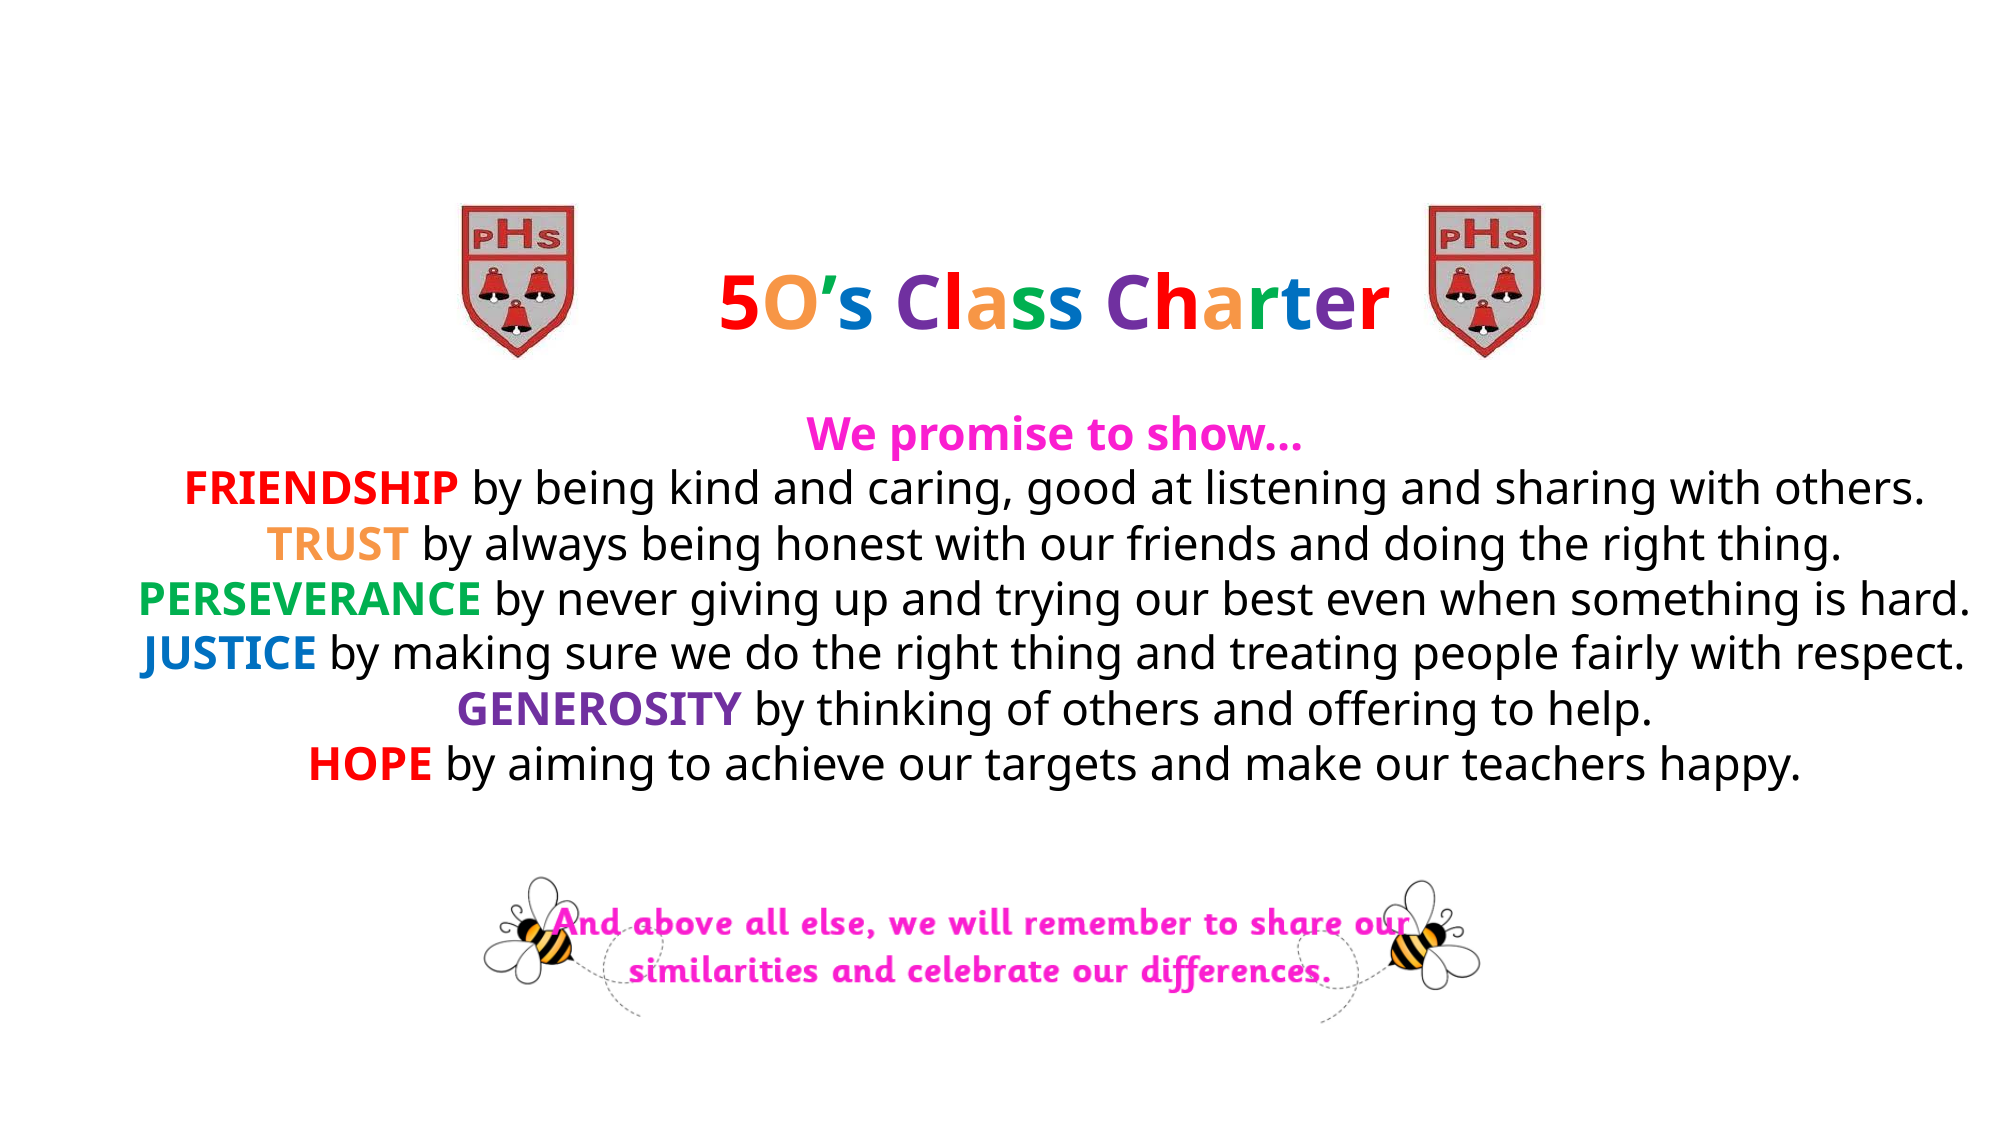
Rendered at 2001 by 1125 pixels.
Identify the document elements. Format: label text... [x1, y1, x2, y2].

picture [1421, 200, 1546, 360]
picture [454, 200, 579, 360]
picture [480, 870, 1484, 1032]
text_box 5O’s Class Charter We promise to show… FRIENDSHIP by being kind and caring, good at listening and sharing with others. TRUST by always being honest with our friends and doing the right thing. PERSEVERANCE by never giving up and trying our best even when something is hard. JUSTICE by making sure we do the right thing and treating people fairly with respect. GENEROSITY by thinking of others and offering to help. HOPE by aiming to achieve our targets and make our teachers happy. [122, 246, 1988, 842]
text_box [227, 743, 2000, 819]
